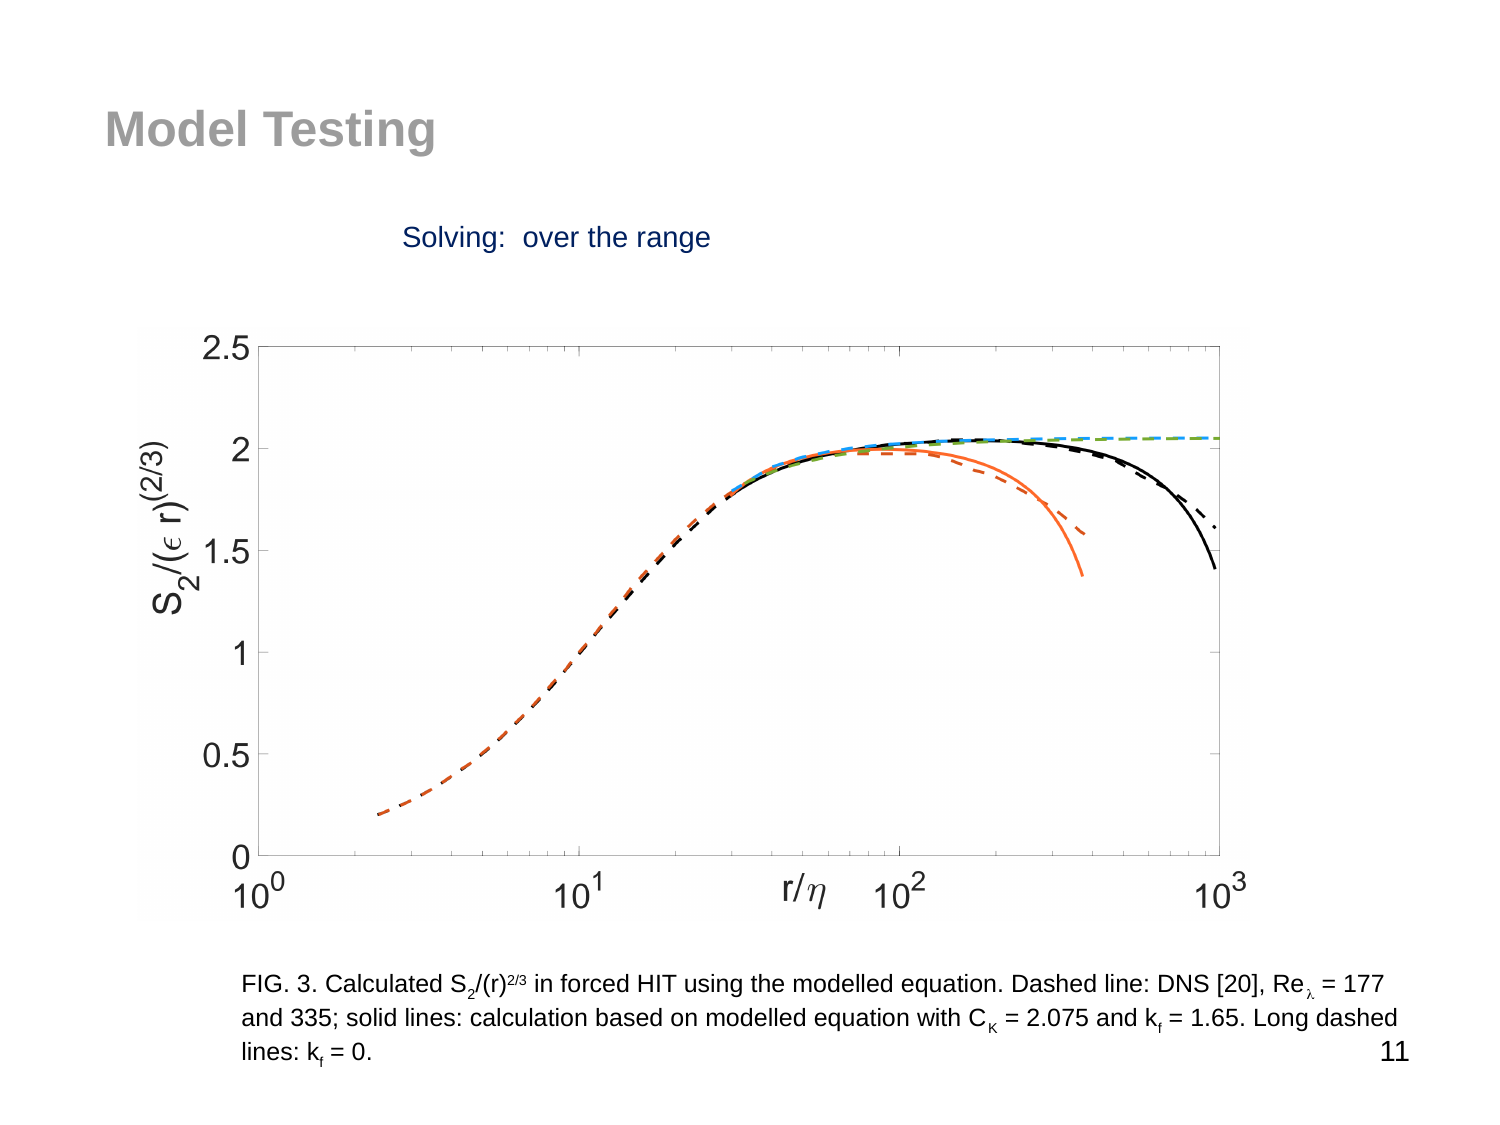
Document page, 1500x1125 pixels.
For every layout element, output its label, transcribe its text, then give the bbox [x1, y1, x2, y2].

slide_number 11 [1074, 1024, 1425, 1103]
title Model Testing [19, 86, 550, 167]
picture [137, 327, 1250, 921]
